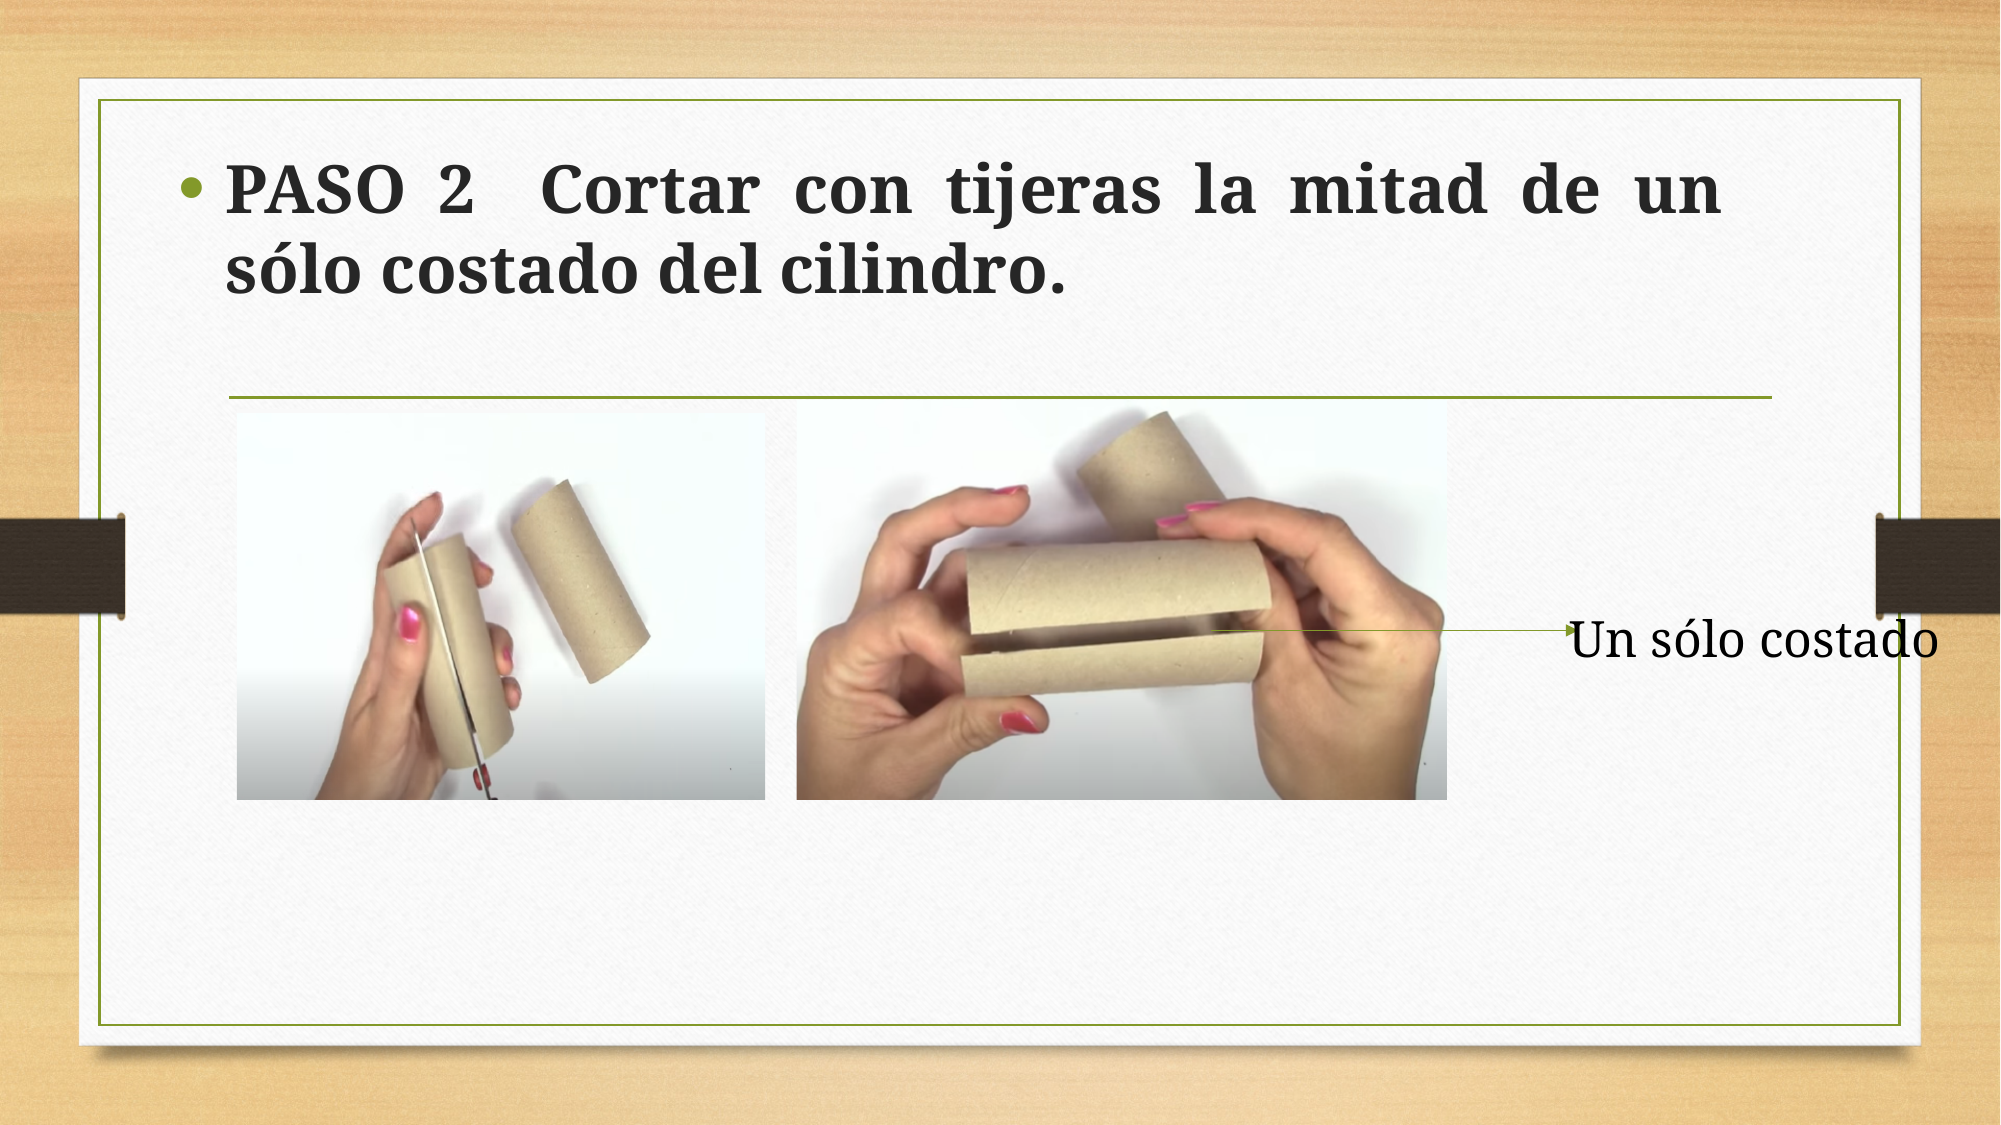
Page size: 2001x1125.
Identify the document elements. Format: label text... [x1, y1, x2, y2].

text_box Un sólo costado [1555, 599, 1956, 675]
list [236, 409, 766, 800]
title [182, 139, 1758, 354]
text_box PASO 2 Cortar con tijeras la mitad de un sólo costado del cilindro. [164, 139, 1740, 314]
picture [0, 0, 2001, 1125]
